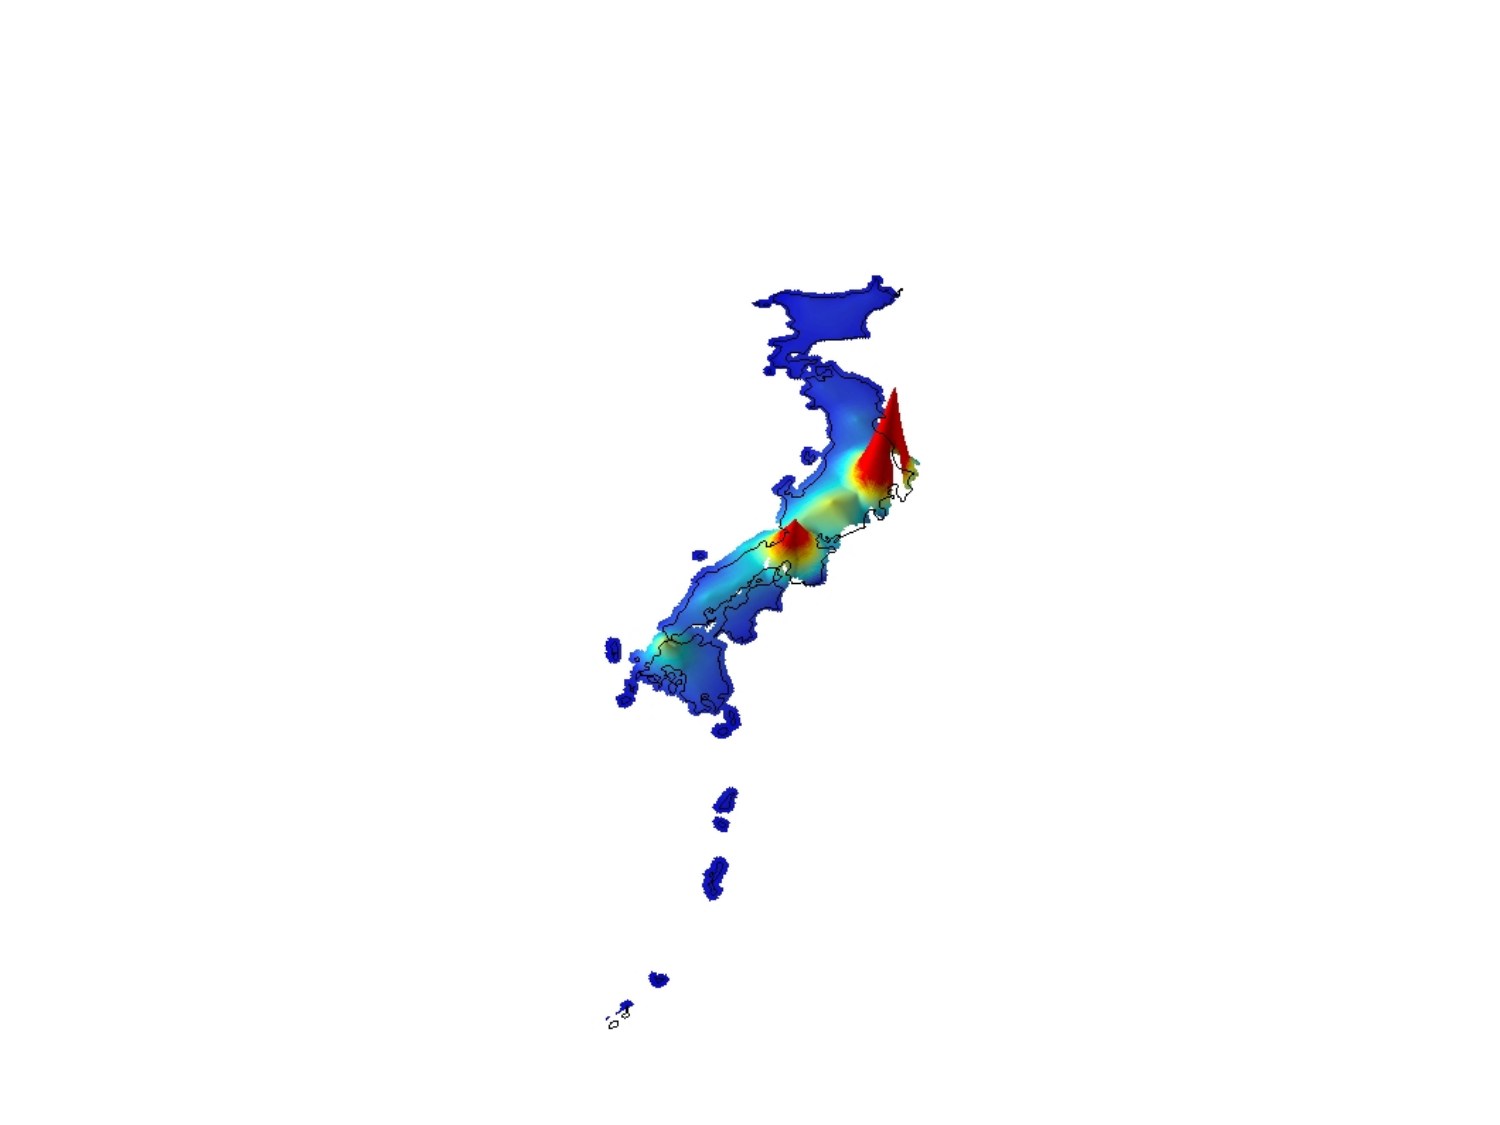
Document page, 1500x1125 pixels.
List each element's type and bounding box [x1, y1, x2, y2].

list [88, 243, 1400, 1093]
